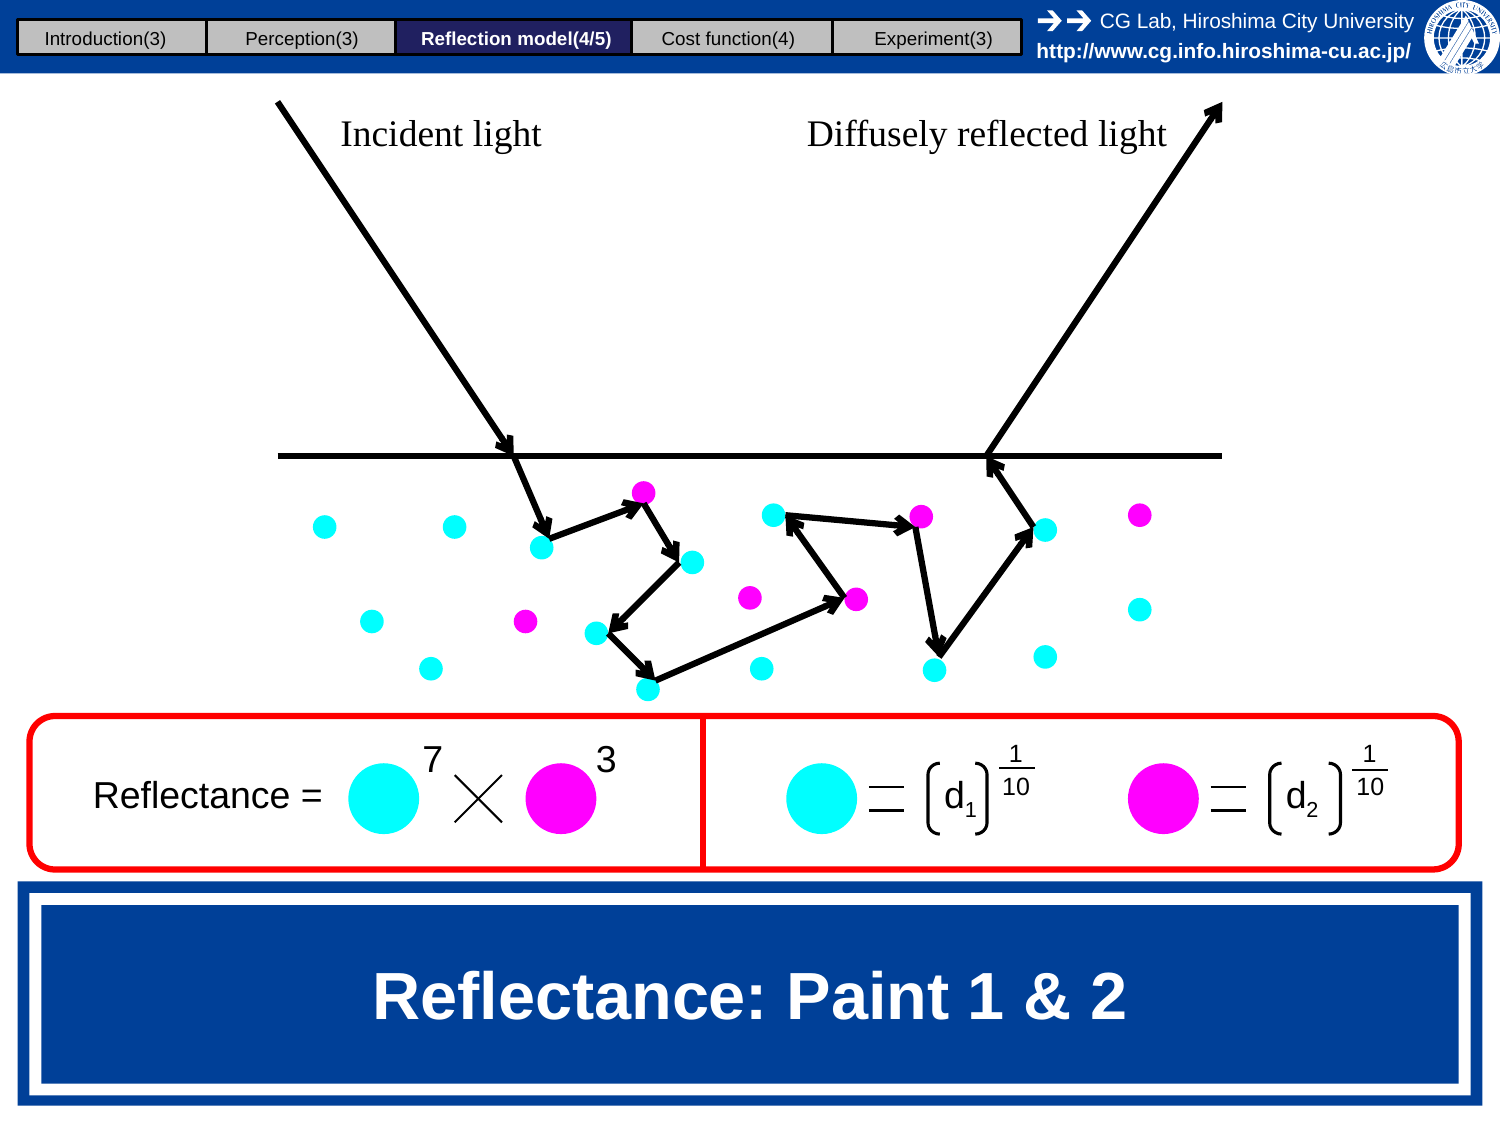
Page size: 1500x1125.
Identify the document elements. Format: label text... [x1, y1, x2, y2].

text_box [582, 619, 602, 648]
text_box [1125, 501, 1154, 530]
text_box Cost function(4) [646, 19, 810, 57]
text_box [985, 101, 1223, 457]
text_box [417, 654, 445, 683]
text_box [1008, 19, 1022, 55]
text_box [277, 101, 514, 457]
text_box [849, 585, 871, 614]
text_box Introduction(3) [29, 19, 182, 57]
text_box [358, 607, 386, 636]
text_box [832, 19, 859, 55]
text_box [440, 513, 469, 541]
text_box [643, 503, 680, 561]
text_box Perception(3) [230, 19, 374, 57]
text_box [17, 19, 29, 55]
text_box [206, 19, 230, 55]
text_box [607, 562, 680, 632]
text_box [627, 19, 631, 55]
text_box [548, 503, 641, 540]
text_box Diffusely reflected light [792, 101, 984, 162]
text_box [684, 548, 707, 577]
text_box [310, 513, 339, 541]
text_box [655, 597, 845, 681]
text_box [454, 774, 503, 823]
text_box [1032, 643, 1060, 671]
text_box [759, 501, 788, 530]
text_box [29, 715, 702, 870]
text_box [785, 514, 916, 528]
text_box [634, 688, 662, 704]
text_box Incident light [515, 101, 558, 162]
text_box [938, 526, 1034, 658]
text_box [395, 19, 406, 55]
text_box [736, 583, 764, 596]
text_box [527, 547, 556, 562]
text_box [631, 19, 646, 55]
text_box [985, 455, 1034, 528]
text_box [704, 715, 1459, 870]
title Reflectance: Paint 1 & 2 [41, 904, 1459, 1082]
text_box [629, 479, 658, 501]
text_box Reflection model(4/5) [406, 19, 627, 57]
text_box [907, 502, 936, 525]
text_box [1038, 516, 1060, 544]
text_box [182, 19, 206, 55]
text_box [785, 535, 845, 599]
text_box [920, 664, 949, 685]
text_box [1125, 595, 1154, 624]
text_box [511, 607, 540, 636]
text_box [374, 19, 395, 55]
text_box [607, 633, 650, 681]
text_box Experiment(3) [859, 19, 1008, 57]
text_box [810, 19, 832, 55]
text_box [513, 455, 550, 540]
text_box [915, 526, 937, 658]
